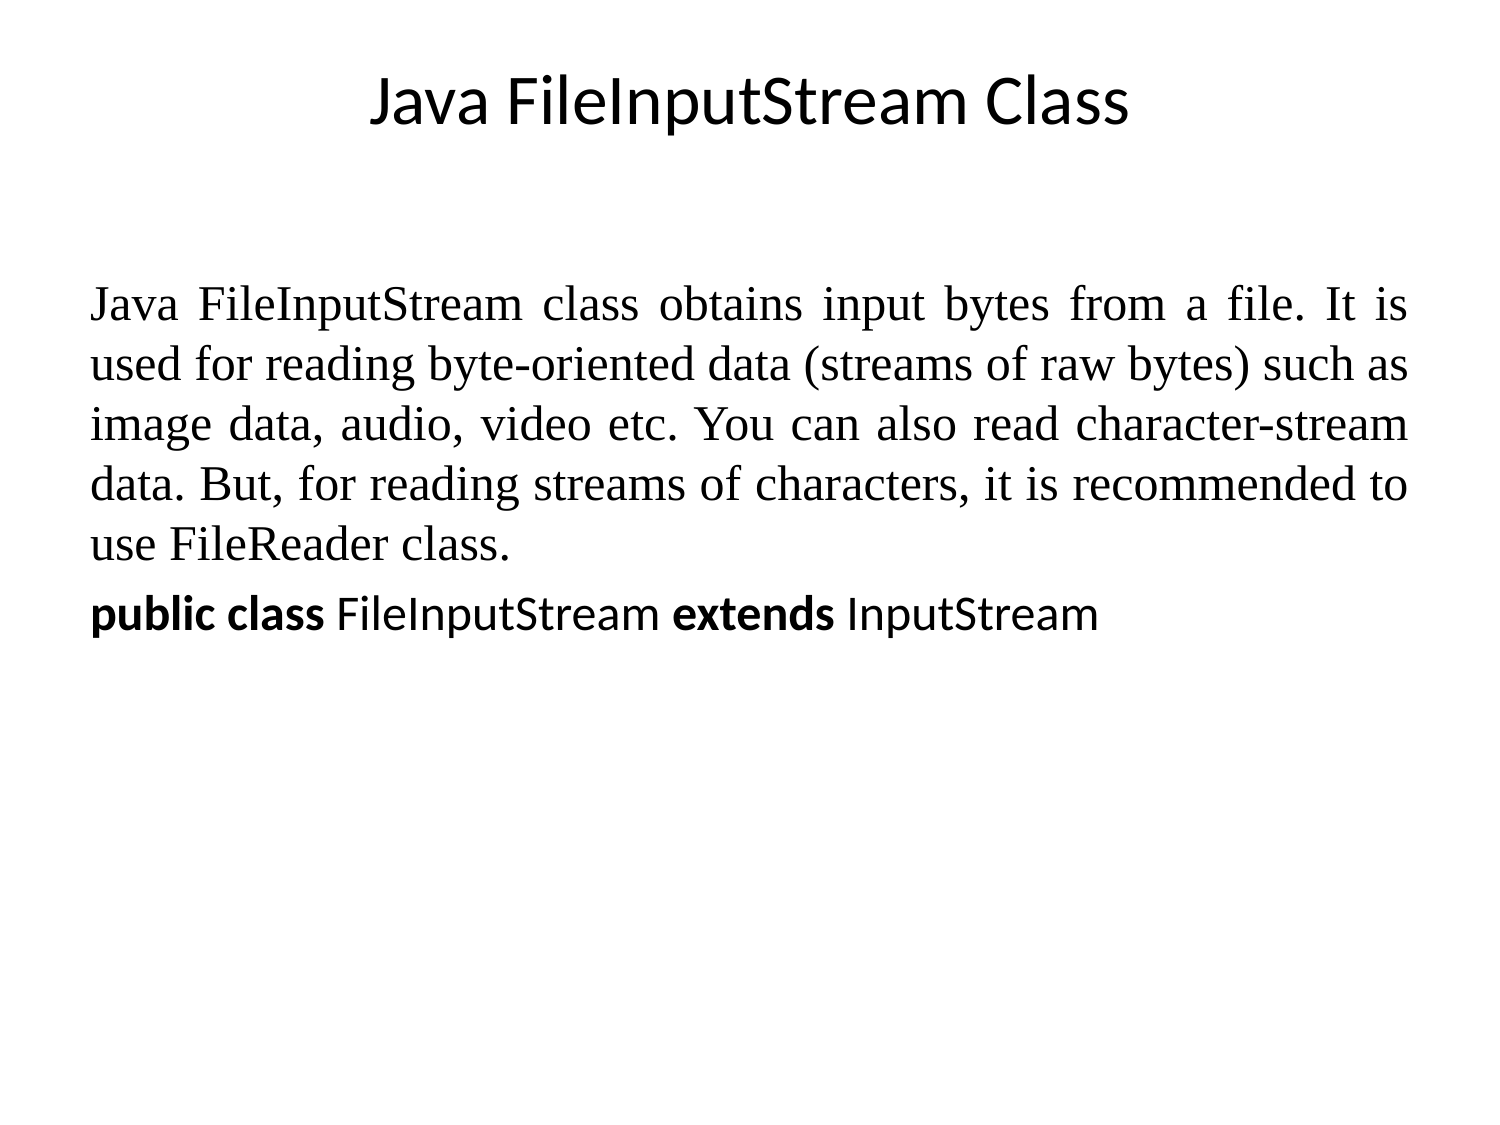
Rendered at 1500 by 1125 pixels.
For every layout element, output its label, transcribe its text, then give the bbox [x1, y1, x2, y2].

title Java FileInputStream Class [75, 45, 1425, 233]
list Java FileInputStream class obtains input bytes from a file. It is used for reading byte-oriented data (streams of raw bytes) such as image data, audio, video etc. You can also read character-stream data. But, for reading streams of characters, it is recommended to use FileReader class. public class FileInputStream extends InputStream [75, 262, 1425, 1005]
